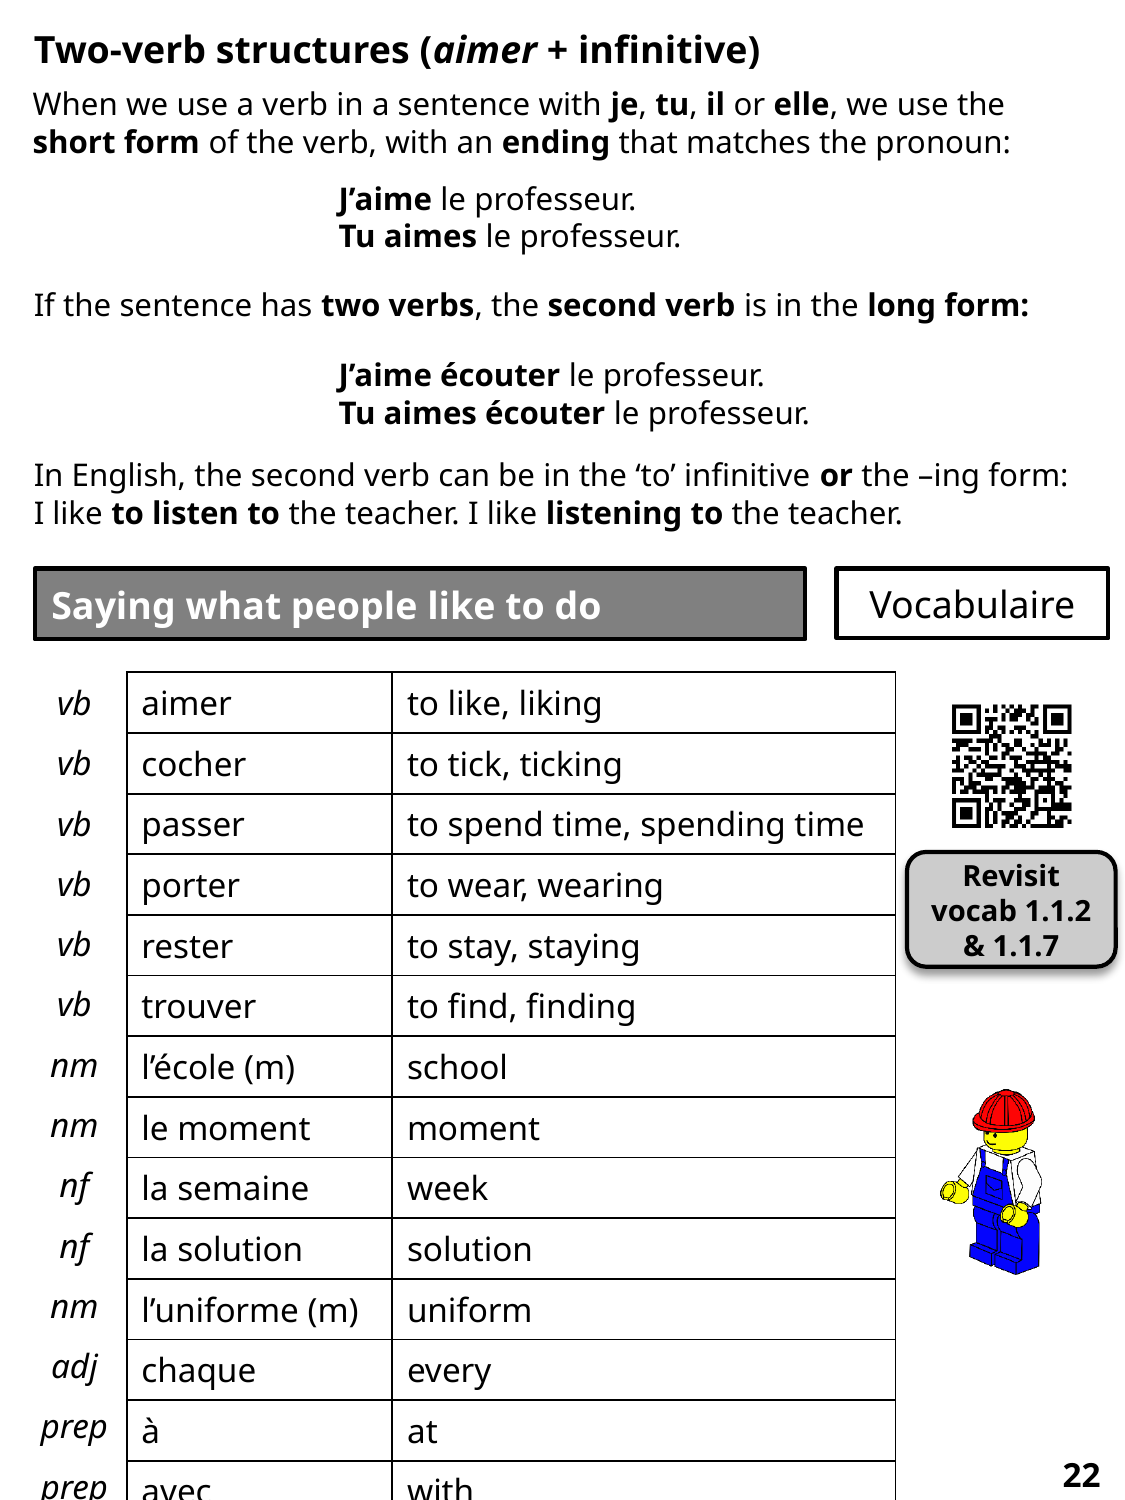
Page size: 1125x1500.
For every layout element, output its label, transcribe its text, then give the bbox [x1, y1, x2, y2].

table_cell nm [18, 1034, 126, 1094]
table_header vb [18, 672, 126, 733]
table_cell vb [18, 853, 126, 914]
table_cell la semaine [128, 1158, 391, 1217]
table_cell to tick, ticking [393, 734, 895, 793]
table_cell moment [393, 1098, 895, 1157]
table_header to like, liking [393, 673, 895, 732]
picture [940, 1089, 1042, 1275]
title Saying what people like to do [36, 570, 806, 639]
table_cell passer [128, 795, 391, 853]
table_cell uniform [393, 1280, 895, 1339]
table_cell nm [18, 1094, 126, 1155]
text_box J’aime écouter le professeur. Tu aimes écouter le professeur. [323, 348, 826, 438]
table_cell à [128, 1401, 391, 1460]
table_cell avec [128, 1462, 391, 1500]
text_box If the sentence has two verbs, the second verb is in the long form: [19, 278, 1117, 331]
text_box In English, the second verb can be in the ‘to’ infinitive or the –ing form: I like to listen to the teacher. I like listening to the teacher. [19, 448, 1125, 538]
table_cell to spend time, spending time [393, 795, 895, 853]
table_cell at [393, 1401, 895, 1460]
table_cell l’école (m) [128, 1037, 391, 1096]
text_box Two-verb structures (aimer + infinitive) [19, 18, 1094, 77]
table_cell week [393, 1158, 895, 1217]
table_cell rester [128, 916, 391, 975]
table_cell every [393, 1340, 895, 1399]
table_cell prep [18, 1396, 126, 1456]
table_cell prep [18, 1456, 126, 1500]
table_cell nf [18, 1155, 126, 1215]
table_cell l’uniforme (m) [128, 1280, 391, 1339]
table_cell vb [18, 793, 126, 853]
table_cell vb [18, 733, 126, 793]
text_box When we use a verb in a sentence with je, tu, il or elle, we use the short form of the verb, with an ending that matches the pronoun: [17, 77, 1111, 167]
text_box Vocabulaire [834, 566, 1110, 640]
table_cell to wear, wearing [393, 855, 895, 914]
picture [934, 686, 1089, 846]
text_box [33, 566, 807, 641]
table_cell to find, finding [393, 976, 895, 1035]
table_cell trouver [128, 976, 391, 1035]
table_cell la solution [128, 1219, 391, 1278]
table_cell with [393, 1462, 853, 1500]
table_cell solution [393, 1219, 895, 1278]
table_cell adj [18, 1336, 126, 1396]
table_cell school [393, 1037, 895, 1096]
table_cell cocher [128, 734, 391, 793]
text_box 22 [853, 1422, 1116, 1500]
table_cell vb [18, 914, 126, 974]
text_box J’aime le professeur. Tu aimes le professeur. [324, 171, 1029, 262]
table_cell porter [128, 855, 391, 914]
table_cell le moment [128, 1098, 391, 1157]
table_cell chaque [128, 1340, 391, 1399]
text_box Revisit vocab 1.1.2 & 1.1.7 [904, 849, 1118, 969]
table_cell to stay, staying [393, 916, 895, 975]
table_cell vb [18, 974, 126, 1034]
table_cell nf [18, 1215, 126, 1275]
table_header aimer [128, 673, 391, 732]
table_cell nm [18, 1275, 126, 1336]
